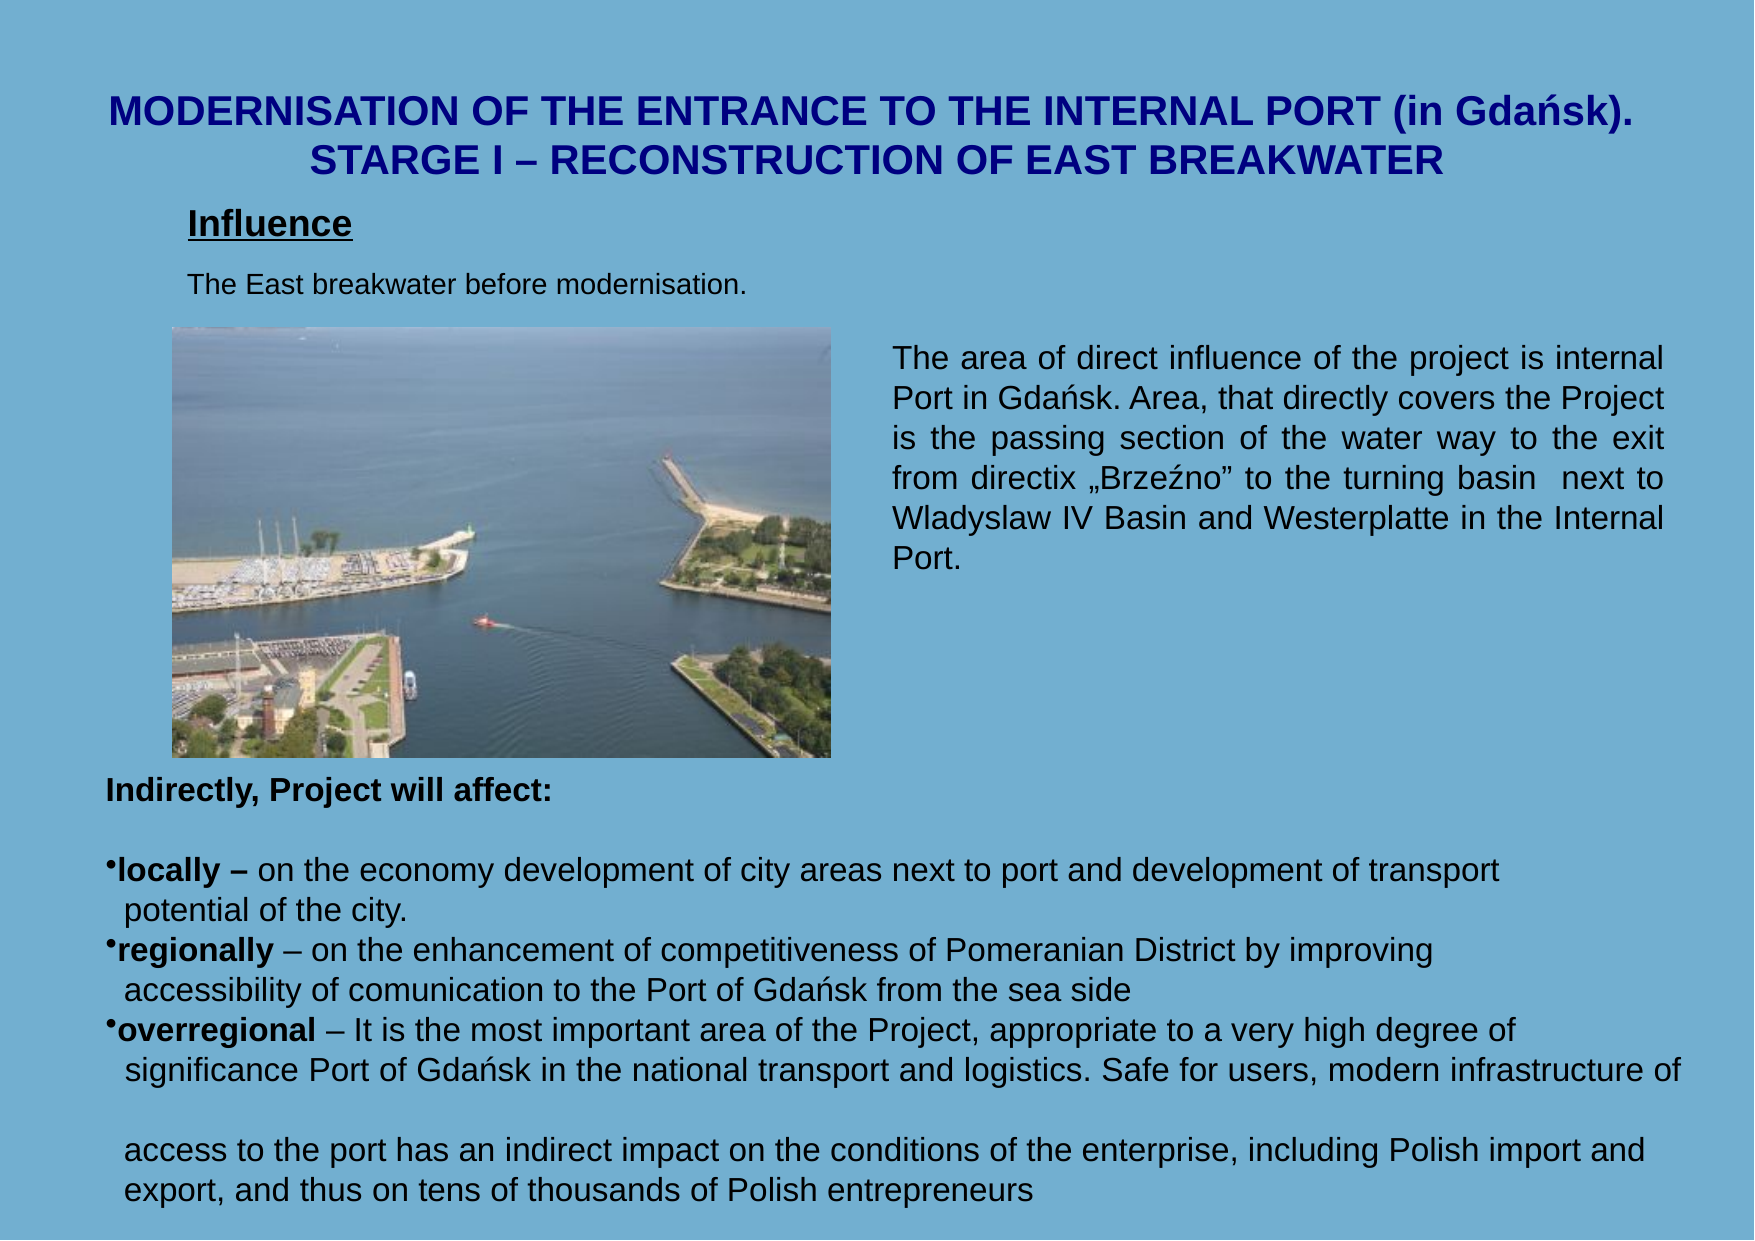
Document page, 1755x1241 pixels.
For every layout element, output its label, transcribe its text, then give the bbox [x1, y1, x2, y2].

text_box Indirectly, Project will affect: locally – on the economy development of city areas next to port and development of transport potential of the city. regionally – on the enhancement of competitiveness of Pomeranian District by improving accessibility of comunication to the Port of Gdańsk from the sea side overregional – It is the most important area of the Project, appropriate to a very high degree of significance Port of Gdańsk in the national transport and logistics. Safe for users, modern infrastructure of access to the port has an indirect impact on the conditions of the enterprise, including Polish import and export, and thus on tens of thousands of Polish entrepreneurs [90, 743, 1700, 1208]
text_box The East breakwater before modernisation. [172, 258, 1489, 309]
text_box The area of direct influence of the project is internal Port in Gdańsk. Area, that directly covers the Project is the passing section of the water way to the exit from directix „Brzeźno” to the turning basin next to Wladyslaw IV Basin and Westerplatte in the Internal Port. [877, 328, 1681, 584]
picture [171, 326, 831, 759]
text_box Influence [173, 192, 368, 252]
text_box MODERNISATION OF THE ENTRANCE TO THE INTERNAL PORT (in Gdańsk). STARGE I – RECONSTRUCTION OF EAST BREAKWATER [93, 75, 1661, 191]
